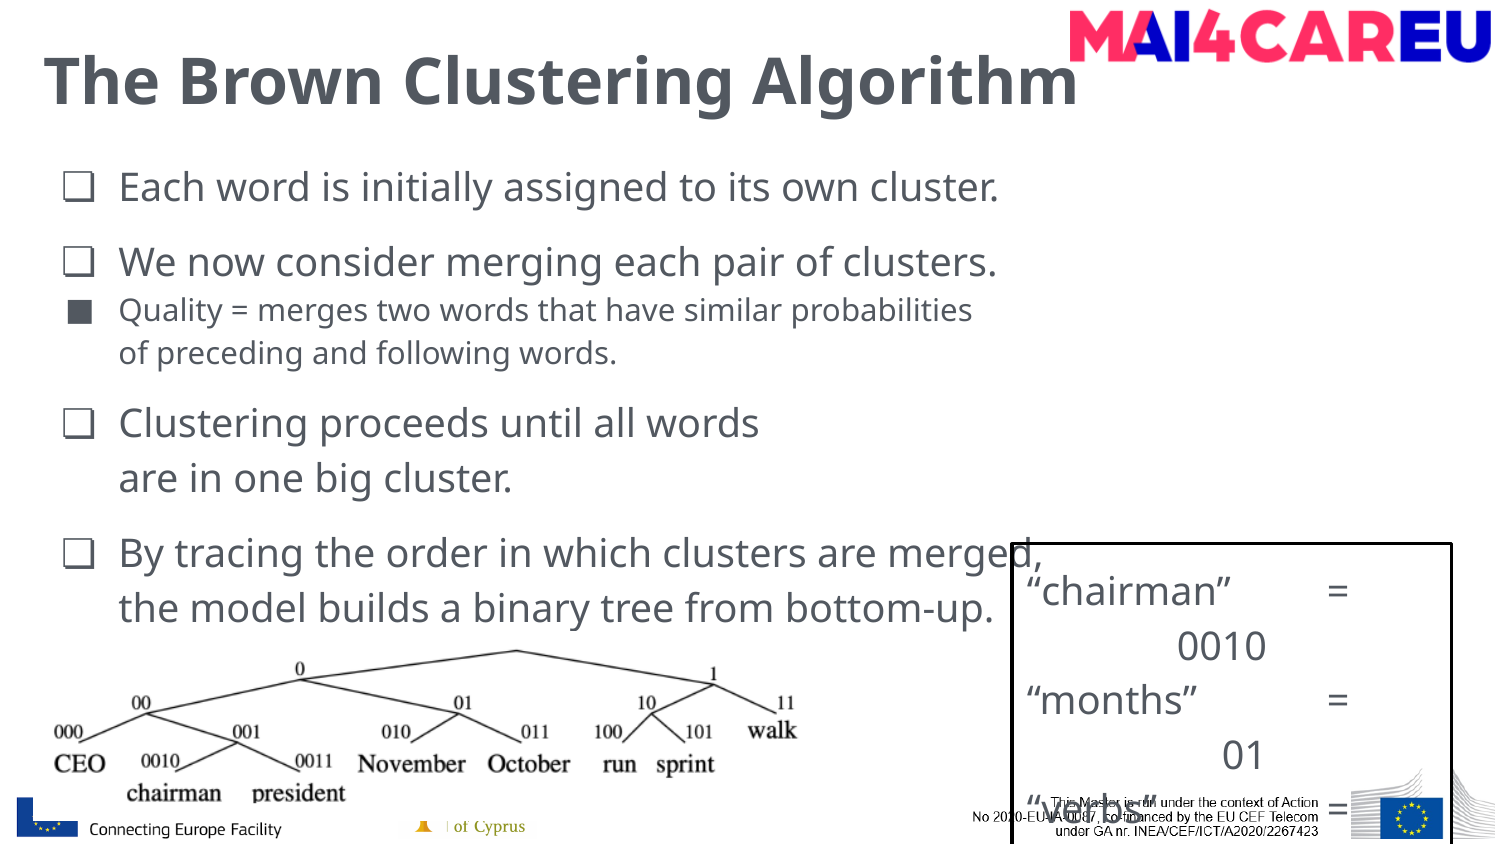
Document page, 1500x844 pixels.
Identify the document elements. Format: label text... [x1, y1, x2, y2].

title The Brown Clustering Algorithm [33, 29, 1464, 103]
picture [970, 765, 1011, 839]
picture [1069, 0, 1497, 71]
list Each word is initially assigned to its own cluster. We now consider merging each pair of clusters. Quality = merges two words that have similar probabilities of preceding and following words. Clustering proceeds until all words are in one big cluster. By tracing the order in which clusters are merged, the model builds a binary tree from bottom-up. [33, 144, 1464, 746]
picture [1452, 765, 1500, 839]
text_box “chairman” = 0010 “months” = 0001 “verbs” = 0001 [1011, 543, 1452, 844]
picture [11, 631, 812, 844]
